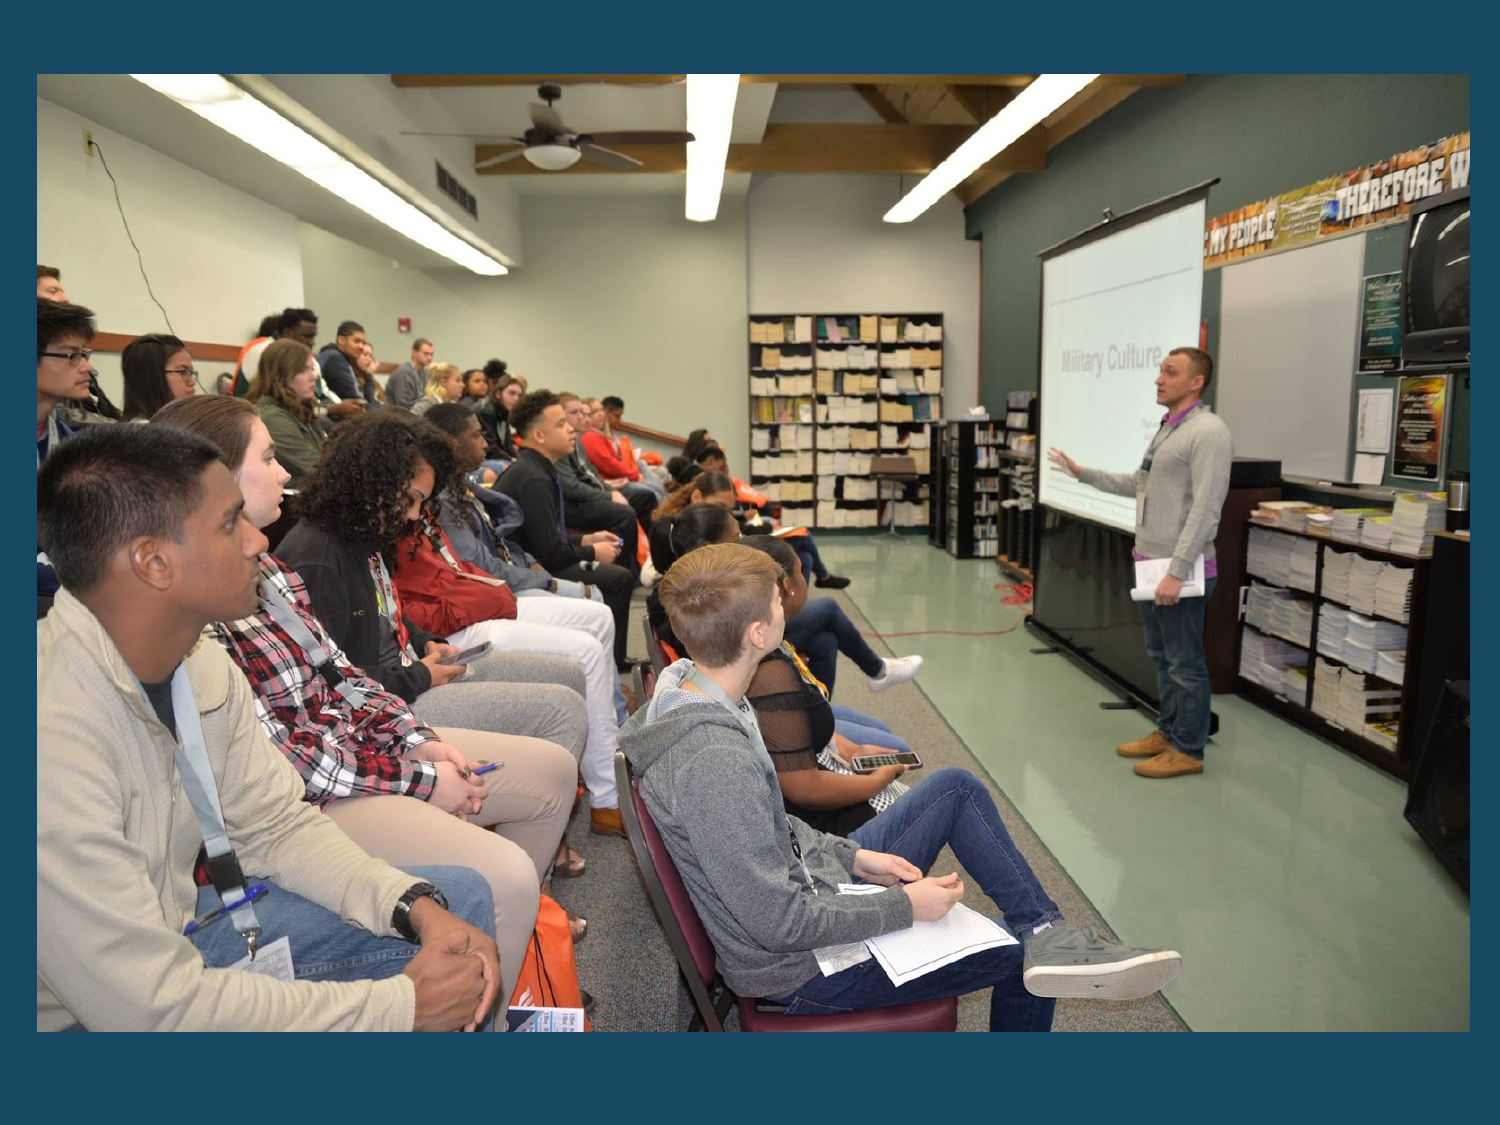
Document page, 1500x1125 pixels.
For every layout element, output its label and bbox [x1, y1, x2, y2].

picture [36, 74, 1471, 1032]
